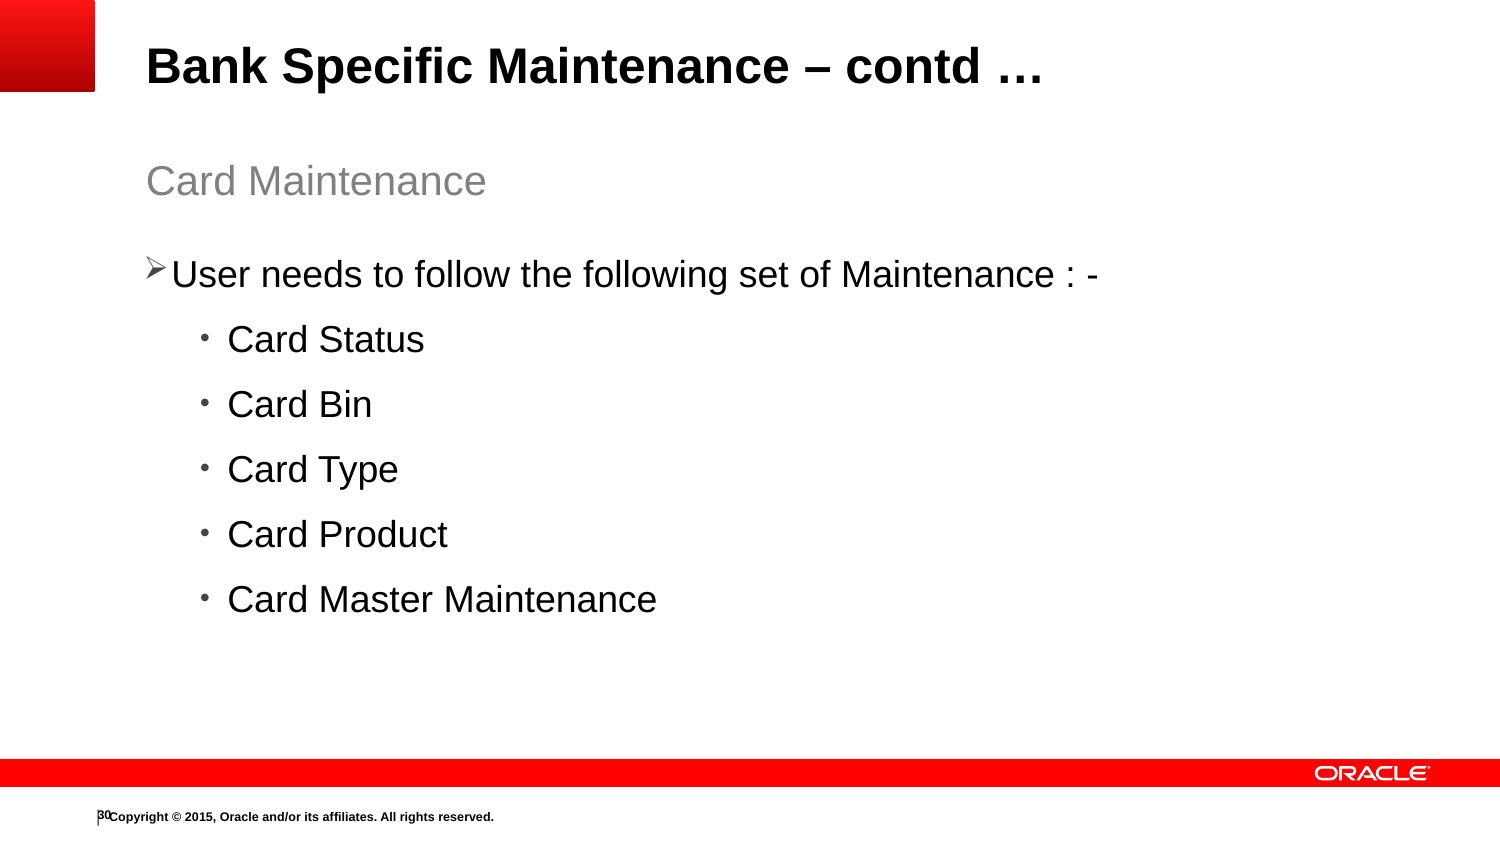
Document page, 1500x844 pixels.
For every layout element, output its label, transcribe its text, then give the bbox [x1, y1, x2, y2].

list User needs to follow the following set of Maintenance : - Card Status Card Bin Card Type Card Product Card Master Maintenance [143, 249, 1381, 732]
picture [0, 759, 1500, 787]
title Bank Specific Maintenance – contd … Card Maintenance [145, 33, 1373, 249]
